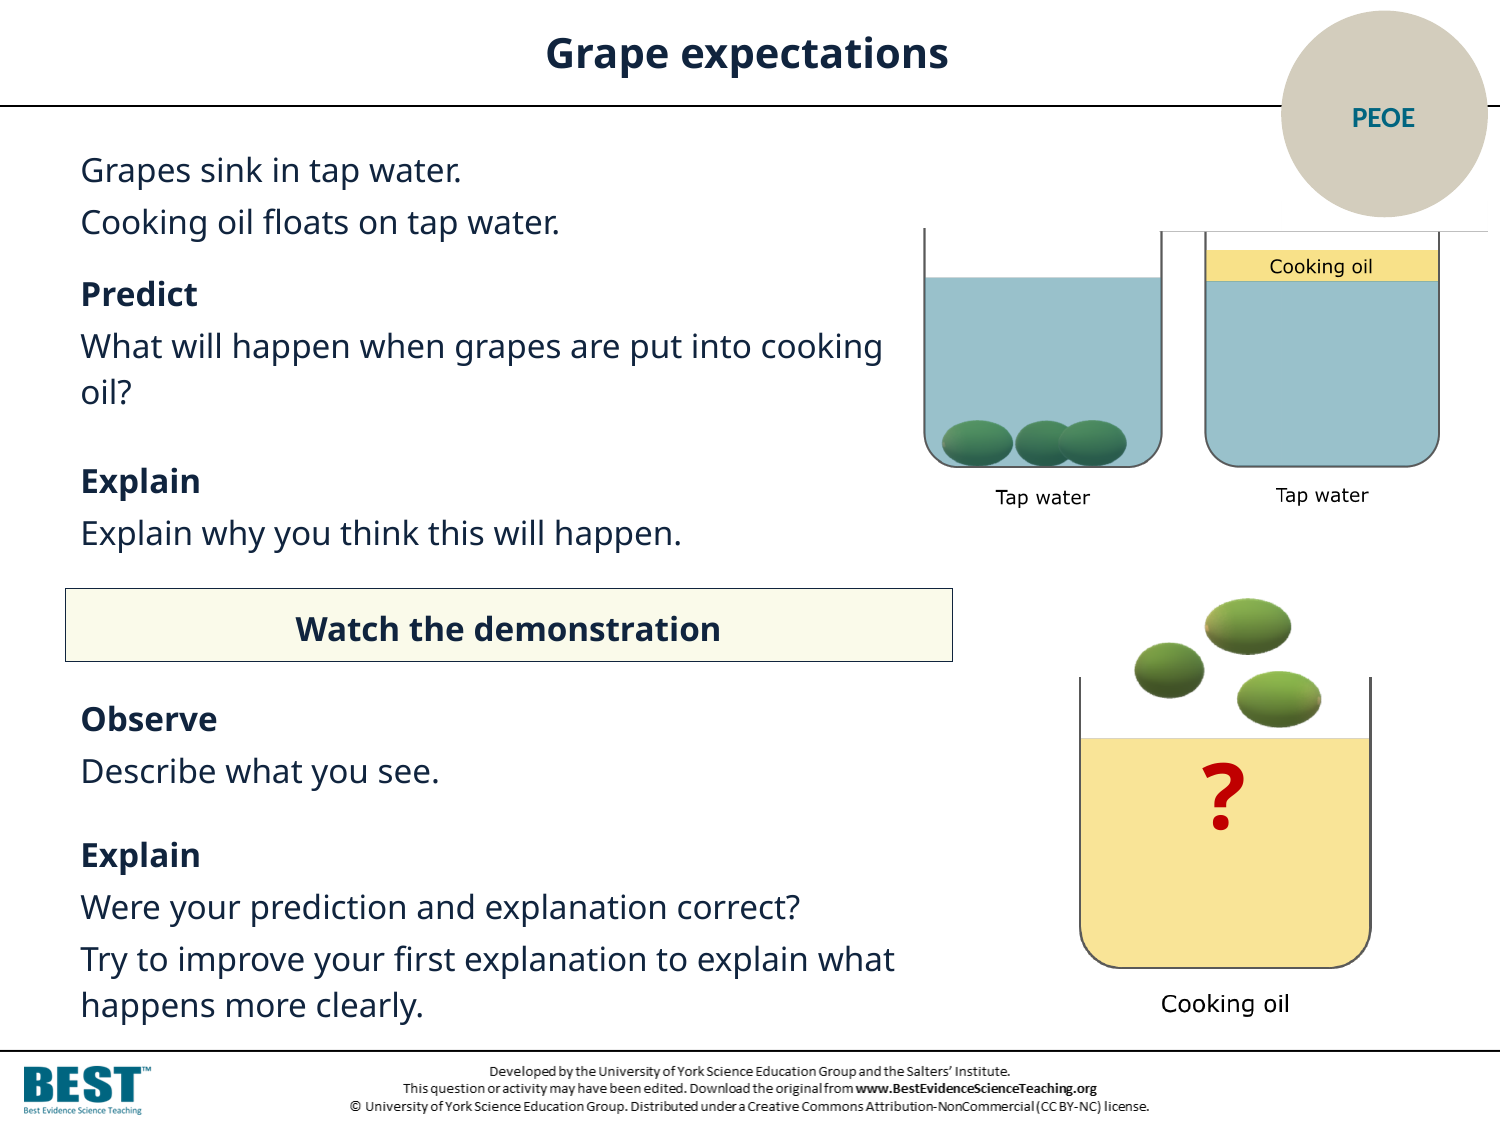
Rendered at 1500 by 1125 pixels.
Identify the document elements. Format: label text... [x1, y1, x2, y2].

text_box Grape expectations [23, 4, 1471, 99]
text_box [1043, 598, 1405, 1031]
picture [0, 105, 1500, 1125]
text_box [1268, 10, 1499, 218]
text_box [884, 197, 1489, 520]
